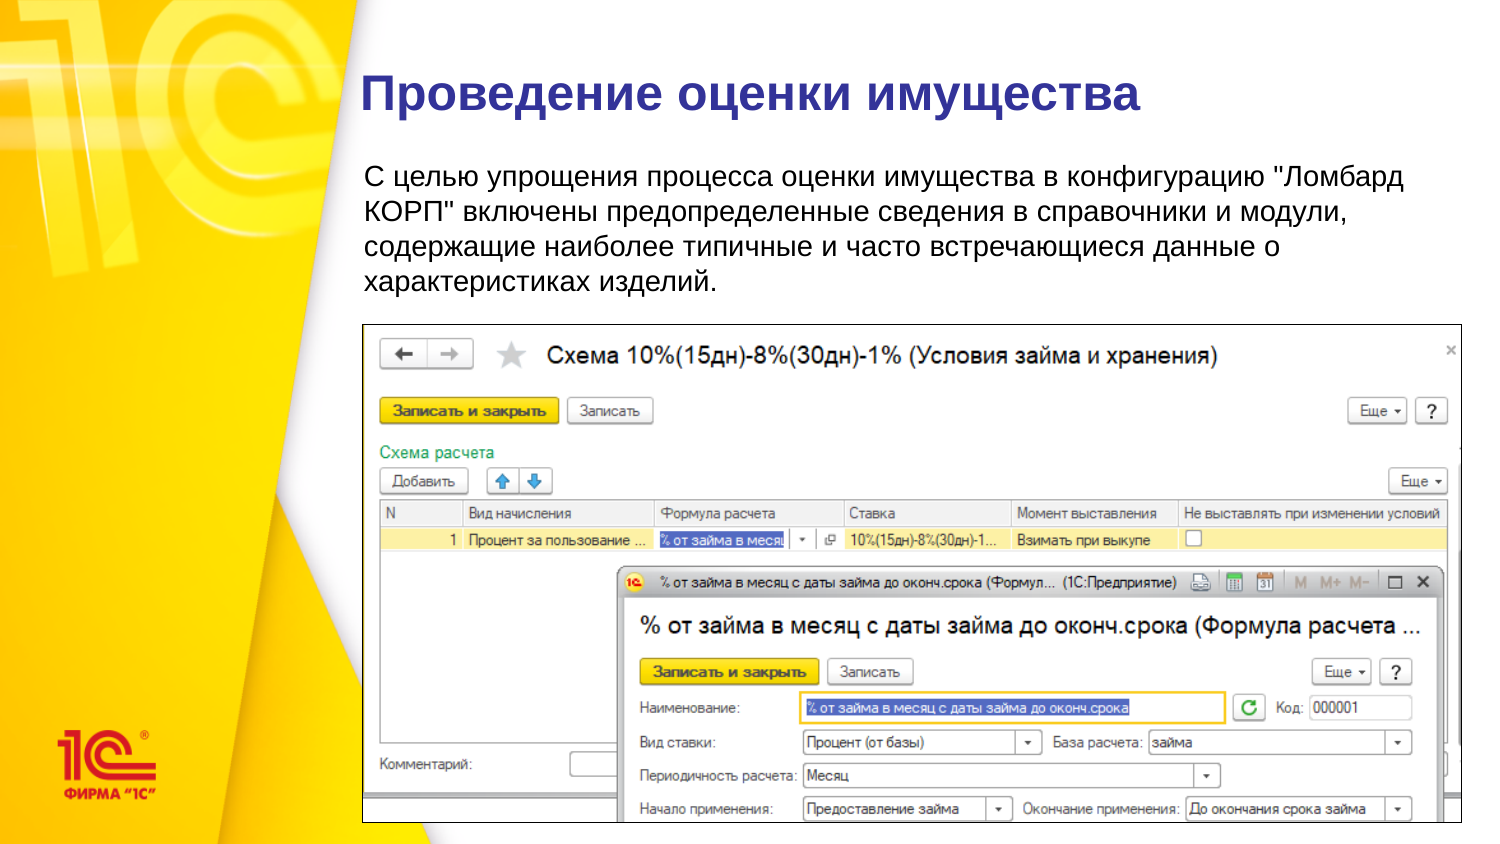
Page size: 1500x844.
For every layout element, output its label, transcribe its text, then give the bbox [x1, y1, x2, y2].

picture [0, 0, 1462, 844]
text_box С целью упрощения процесса оценки имущества в конфигурацию "Ломбард КОРП" включены предопределенные сведения в справочники и модули, содержащие наиболее типичные и часто встречающиеся данные о характеристиках изделий. [349, 150, 1448, 305]
text_box Проведение оценки имущества [360, 55, 1281, 121]
